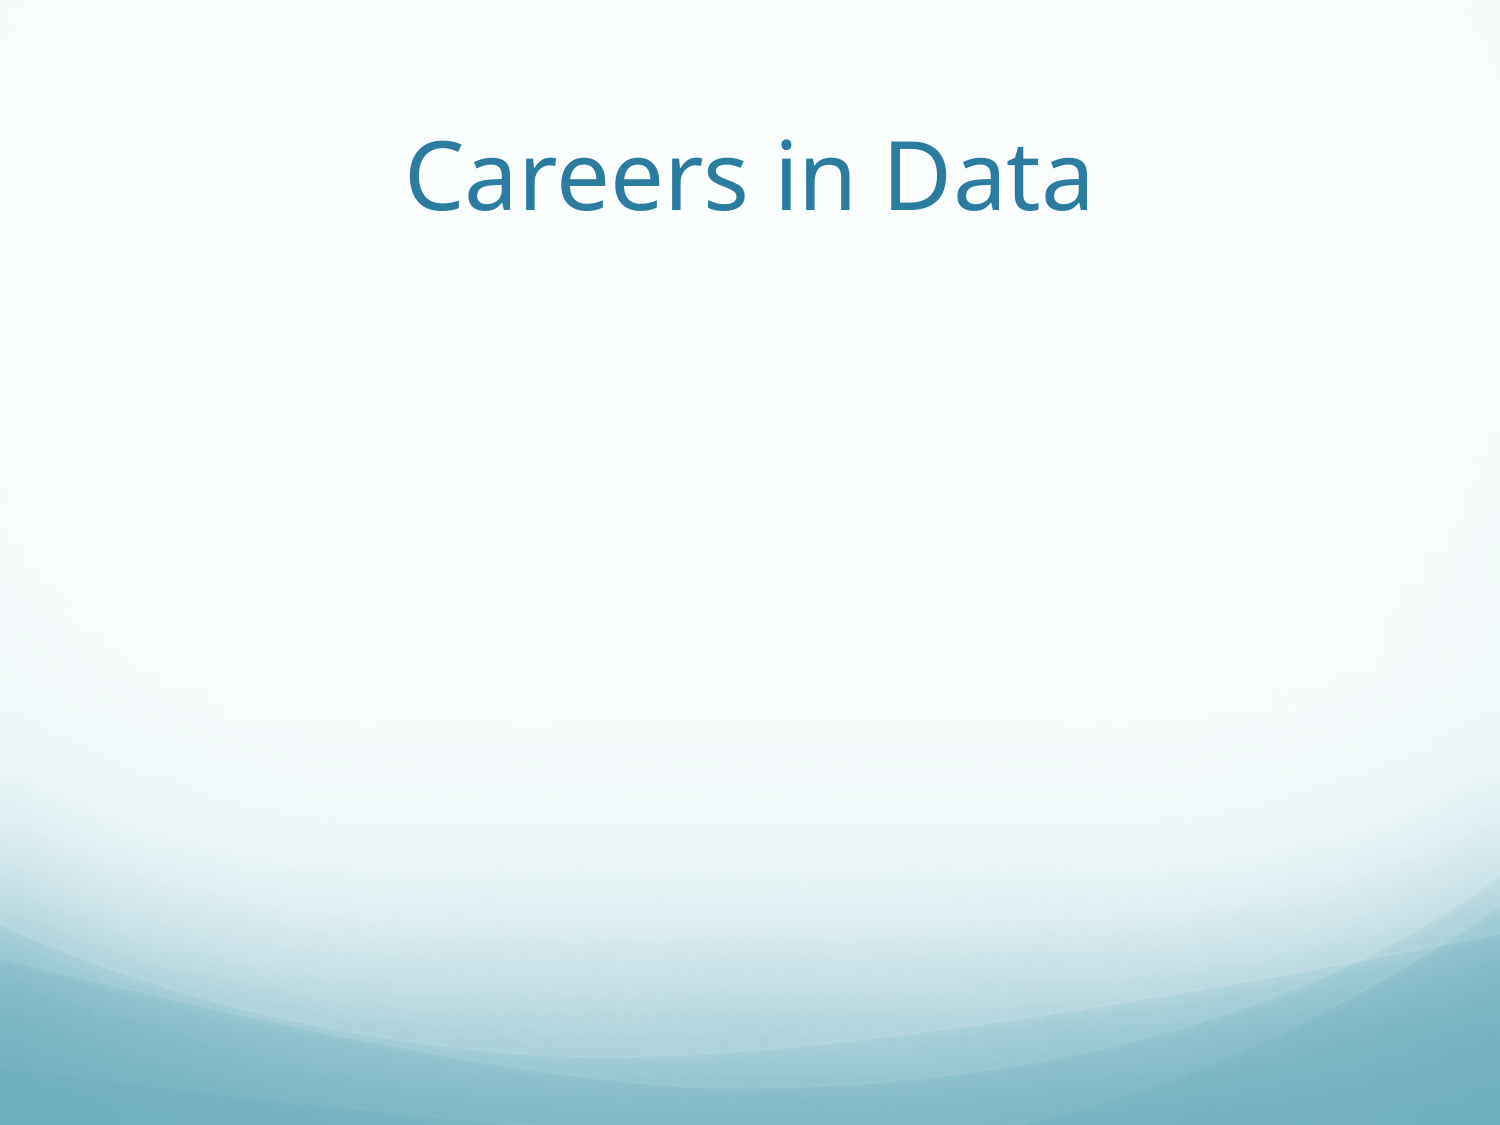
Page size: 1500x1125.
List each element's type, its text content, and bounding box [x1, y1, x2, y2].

title Careers in Data [90, 17, 1410, 237]
